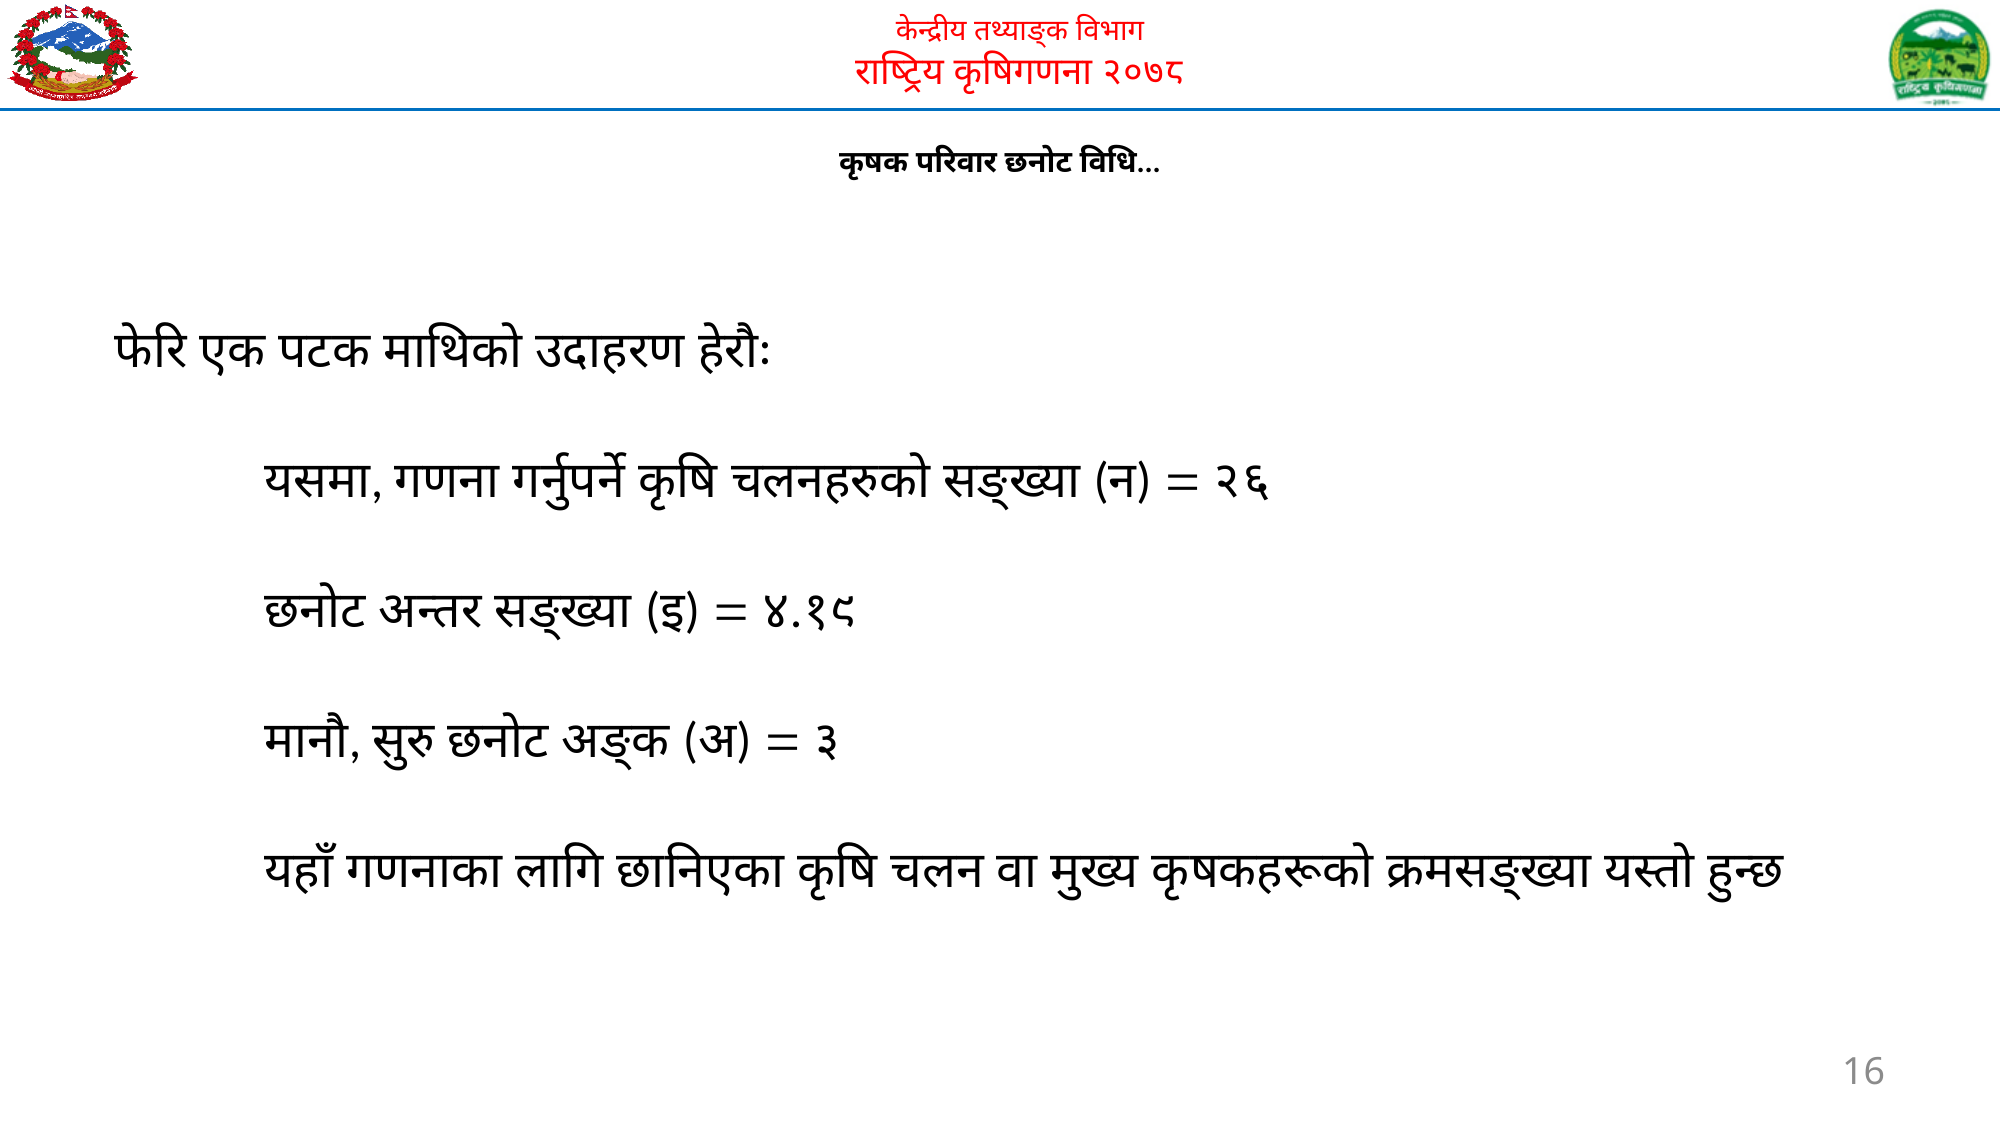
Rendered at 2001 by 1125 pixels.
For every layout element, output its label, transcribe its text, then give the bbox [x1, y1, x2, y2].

title कृषक परिवार छनोट विधि... [99, 87, 1900, 250]
slide_number 16 [1433, 1042, 1900, 1103]
list फेरि एक पटक माथिको उदाहरण हेरौः यसमा, गणना गर्नुपर्ने कृषि चलनहरुको सङ्ख्या (न)  २६ छनोट अन्तर सङ्ख्या (इ)  ४.१९ मानौ, सुरु छनोट अङ्क (अ)  ३ यहाँ गणनाका लागि छानिएका कृषि चलन वा मुख्य कृषकहरूको क्रमसङ्ख्या यस्तो हुन्छ [99, 249, 1967, 1063]
picture [7, 4, 138, 101]
picture [1887, 4, 1993, 108]
